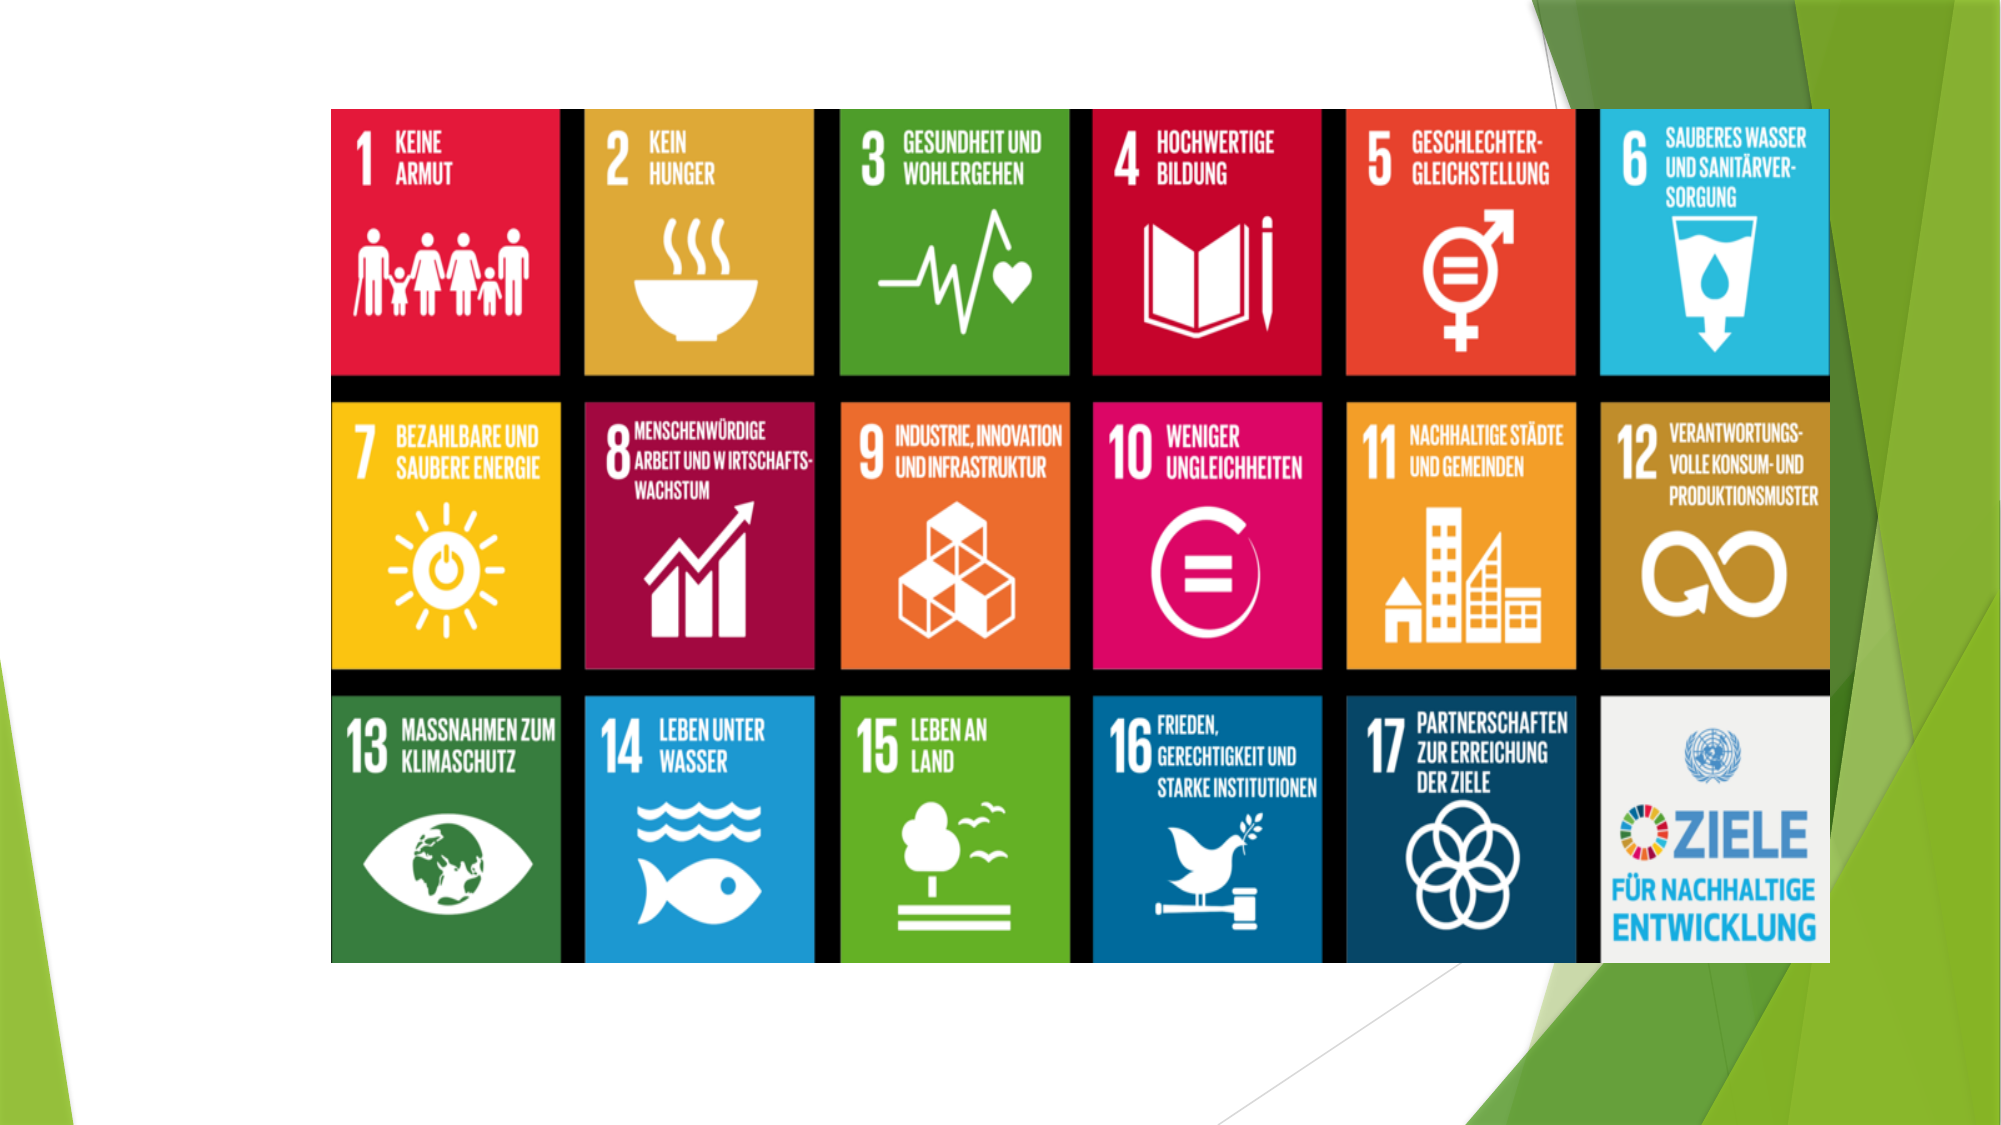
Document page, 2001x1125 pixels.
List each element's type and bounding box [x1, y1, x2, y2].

list [331, 109, 1831, 964]
